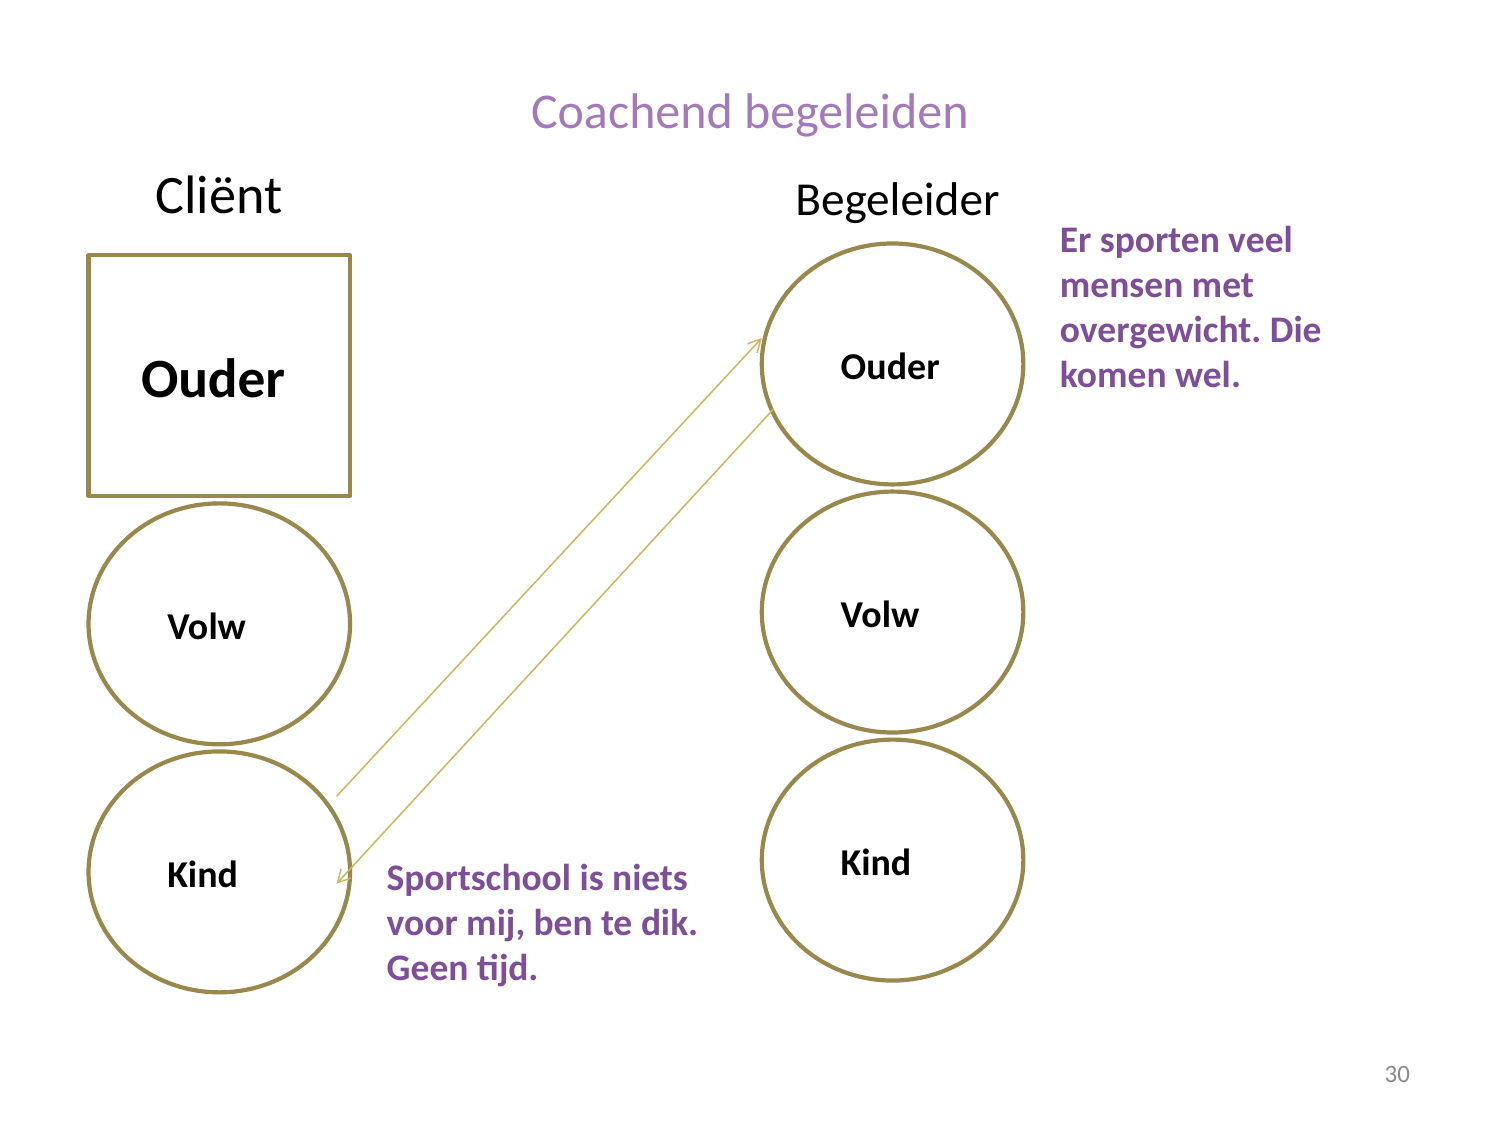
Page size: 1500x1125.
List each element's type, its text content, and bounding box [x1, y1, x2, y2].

slide_number 30 [1074, 1042, 1425, 1103]
text_box Volw uteor [86, 501, 330, 747]
text_box Kind uteor [86, 749, 351, 995]
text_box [336, 337, 763, 408]
text_box Sportschool is niets voor mij, ben te dik. Geen tijd. [371, 891, 727, 996]
text_box Begeleider [773, 160, 1022, 234]
text_box [76, 149, 1427, 218]
text_box Ouder uteor [762, 241, 1026, 487]
list Ouder uteor [86, 253, 352, 498]
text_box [336, 408, 774, 885]
text_box Kind uteor [764, 737, 1026, 983]
text_box Cliënt [76, 160, 362, 223]
title Coachend begeleiden [75, 45, 1425, 173]
text_box Er sporten veel mensen met overgewicht. Die komen wel. [1045, 208, 1447, 403]
text_box Volw uteor [778, 489, 1026, 735]
